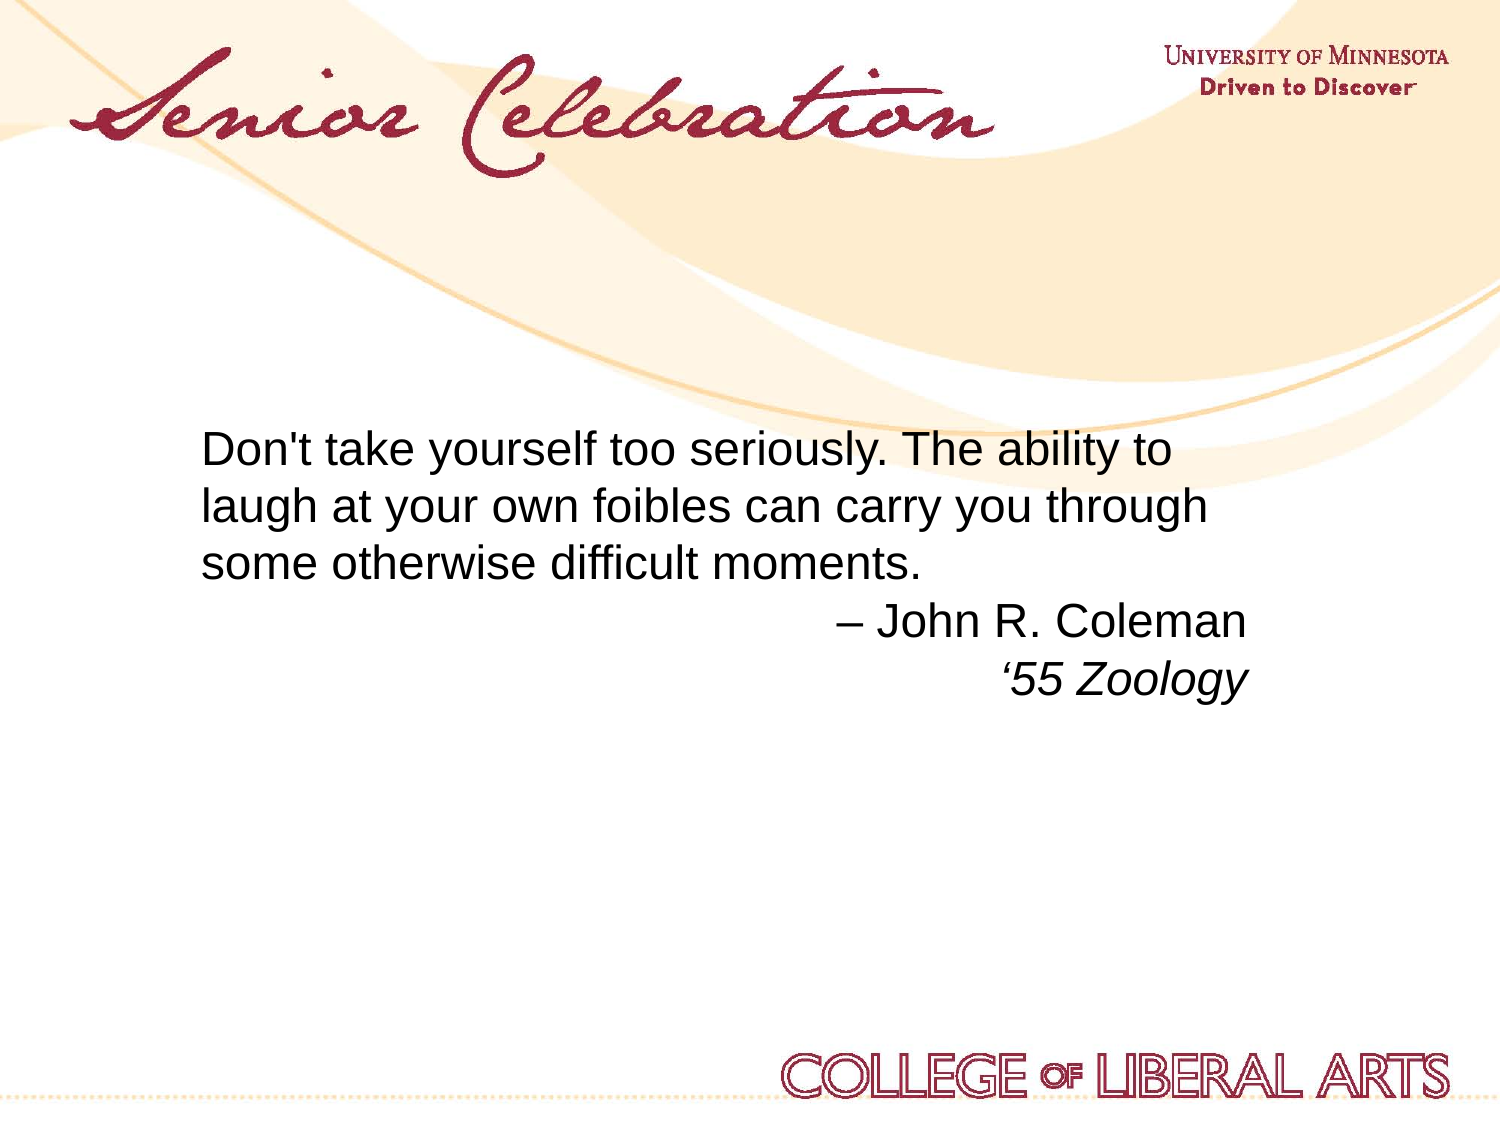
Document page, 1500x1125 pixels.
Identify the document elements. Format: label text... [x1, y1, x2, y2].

text_box Don't take yourself too seriously. The ability to laugh at your own foibles can carry you through some otherwise difficult moments. – John R. Coleman ‘55 Zoology [186, 409, 1263, 712]
picture [0, 0, 1500, 1125]
